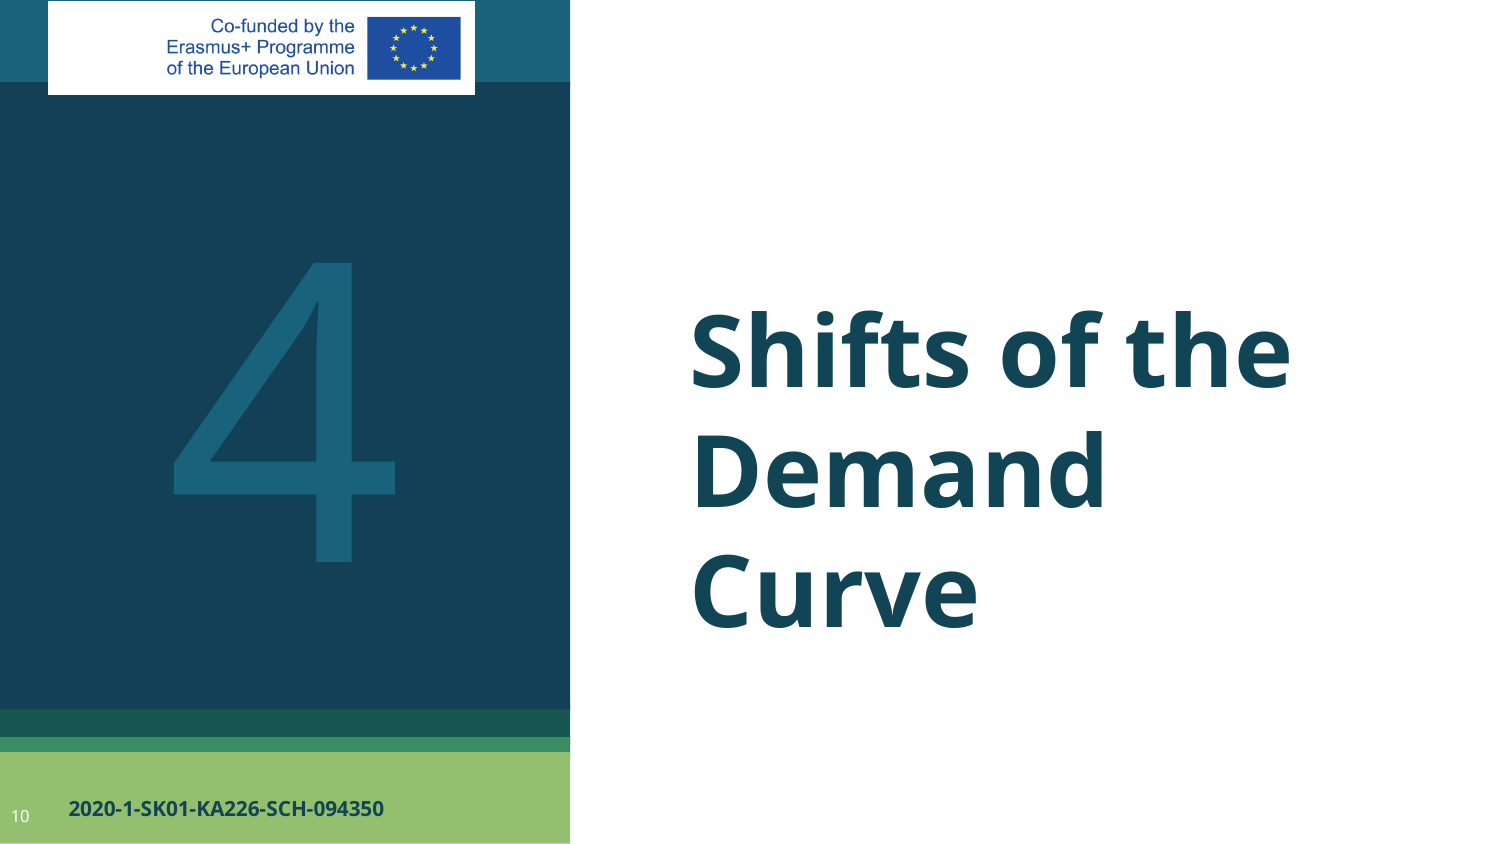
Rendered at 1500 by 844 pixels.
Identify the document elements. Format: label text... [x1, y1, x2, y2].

text_box 2020-1-SK01-KA226-SCH-094350 [15, 774, 437, 843]
title Shifts of the Demand Curve [674, 472, 1414, 663]
picture [48, 0, 475, 95]
slide_number 10 [0, 790, 50, 844]
text_box 4 [0, 82, 570, 710]
